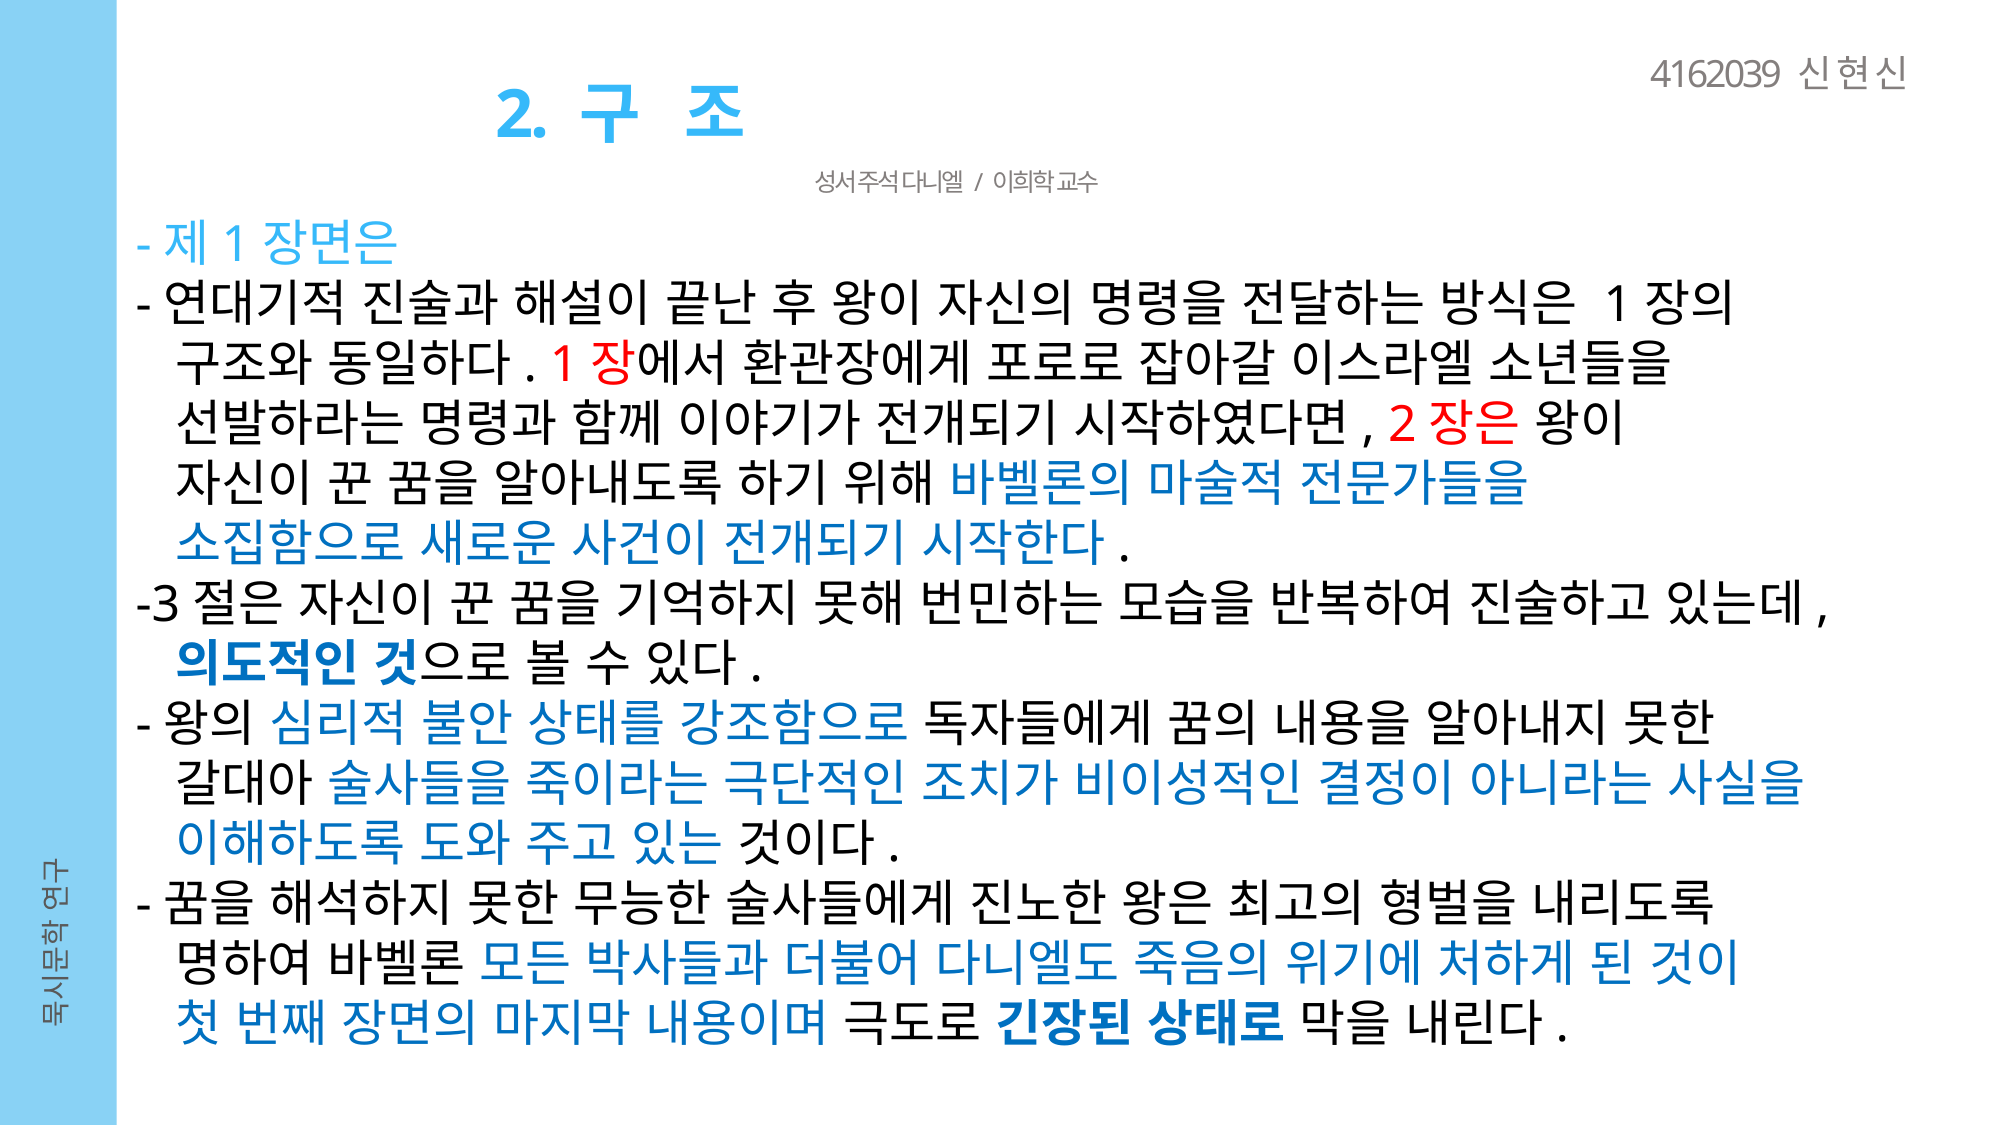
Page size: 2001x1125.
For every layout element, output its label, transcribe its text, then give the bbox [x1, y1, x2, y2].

text_box -제1장면은 -연대기적 진술과 해설이 끝난 후 왕이 자신의 명령을 전달하는 방식은 1장의 구조와 동일하다. 1장에서 환관장에게 포로로 잡아갈 이스라엘 소년들을 선발하라는 명령과 함께 이야기가 전개되기 시작하였다면, 2장은 왕이 자신이 꾼 꿈을 알아내도록 하기 위해 바벨론의 마술적 전문가들을 소집함으로 새로운 사건이 전개되기 시작한다. -3절은 자신이 꾼 꿈을 기억하지 못해 번민하는 모습을 반복하여 진술하고 있는데, 의도적인 것으로 볼 수 있다. -왕의 심리적 불안 상태를 강조함으로 독자들에게 꿈의 내용을 알아내지 못한 갈대아 술사들을 죽이라는 극단적인 조치가 비이성적인 결정이 아니라는 사실을 이해하도록 도와 주고 있는 것이다. -꿈을 해석하지 못한 무능한 술사들에게 진노한 왕은 최고의 형벌을 내리도록 명하여 바벨론 모든 박사들과 더불어 다니엘도 죽음의 위기에 처하게 된 것이 첫 번째 장면의 마지막 내용이며 극도로 긴장된 상태로 막을 내린다. [120, 204, 1992, 1119]
text_box 4162039 신 현 신 [1635, 42, 1965, 103]
text_box 묵시문학 연구 [29, 842, 80, 1043]
text_box 성서 주석 다니엘 / 이희학 교수 [799, 159, 1115, 204]
text_box 2. 구 조 [480, 63, 762, 158]
